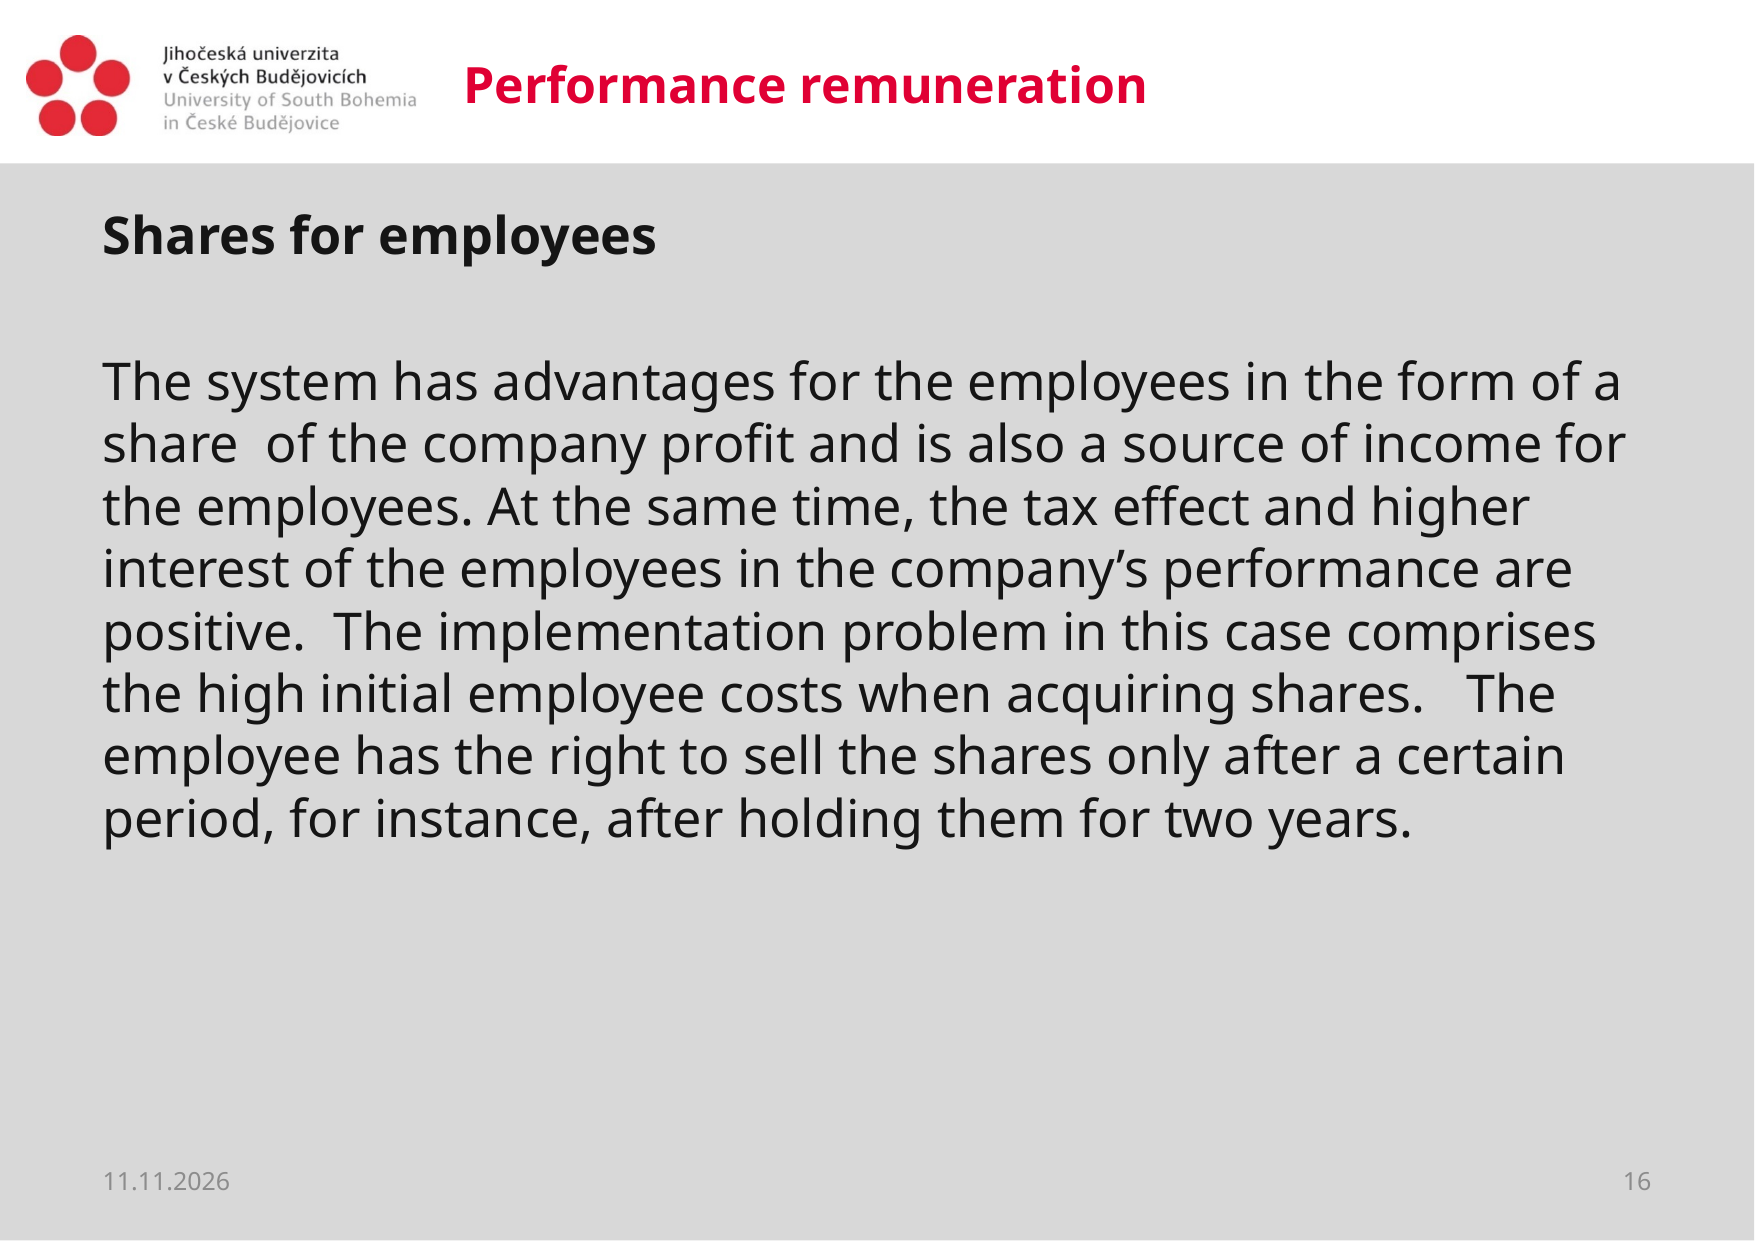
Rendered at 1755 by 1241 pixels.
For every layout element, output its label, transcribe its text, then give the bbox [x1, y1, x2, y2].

title Performance remuneration [448, 29, 1667, 139]
picture [26, 35, 417, 136]
slide_number 16 [1257, 1149, 1667, 1216]
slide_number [87, 1149, 498, 1216]
list Shares for employees The system has advantages for the employees in the form of a share of the company profit and is also a source of income for the employees. At the same time, the tax effect and higher interest of the employees in the company’s performance are positive. The implementation problem in this case comprises the high initial employee costs when acquiring shares. The employee has the right to sell the shares only after a certain period, for instance, after holding them for two years. [87, 194, 1667, 1109]
